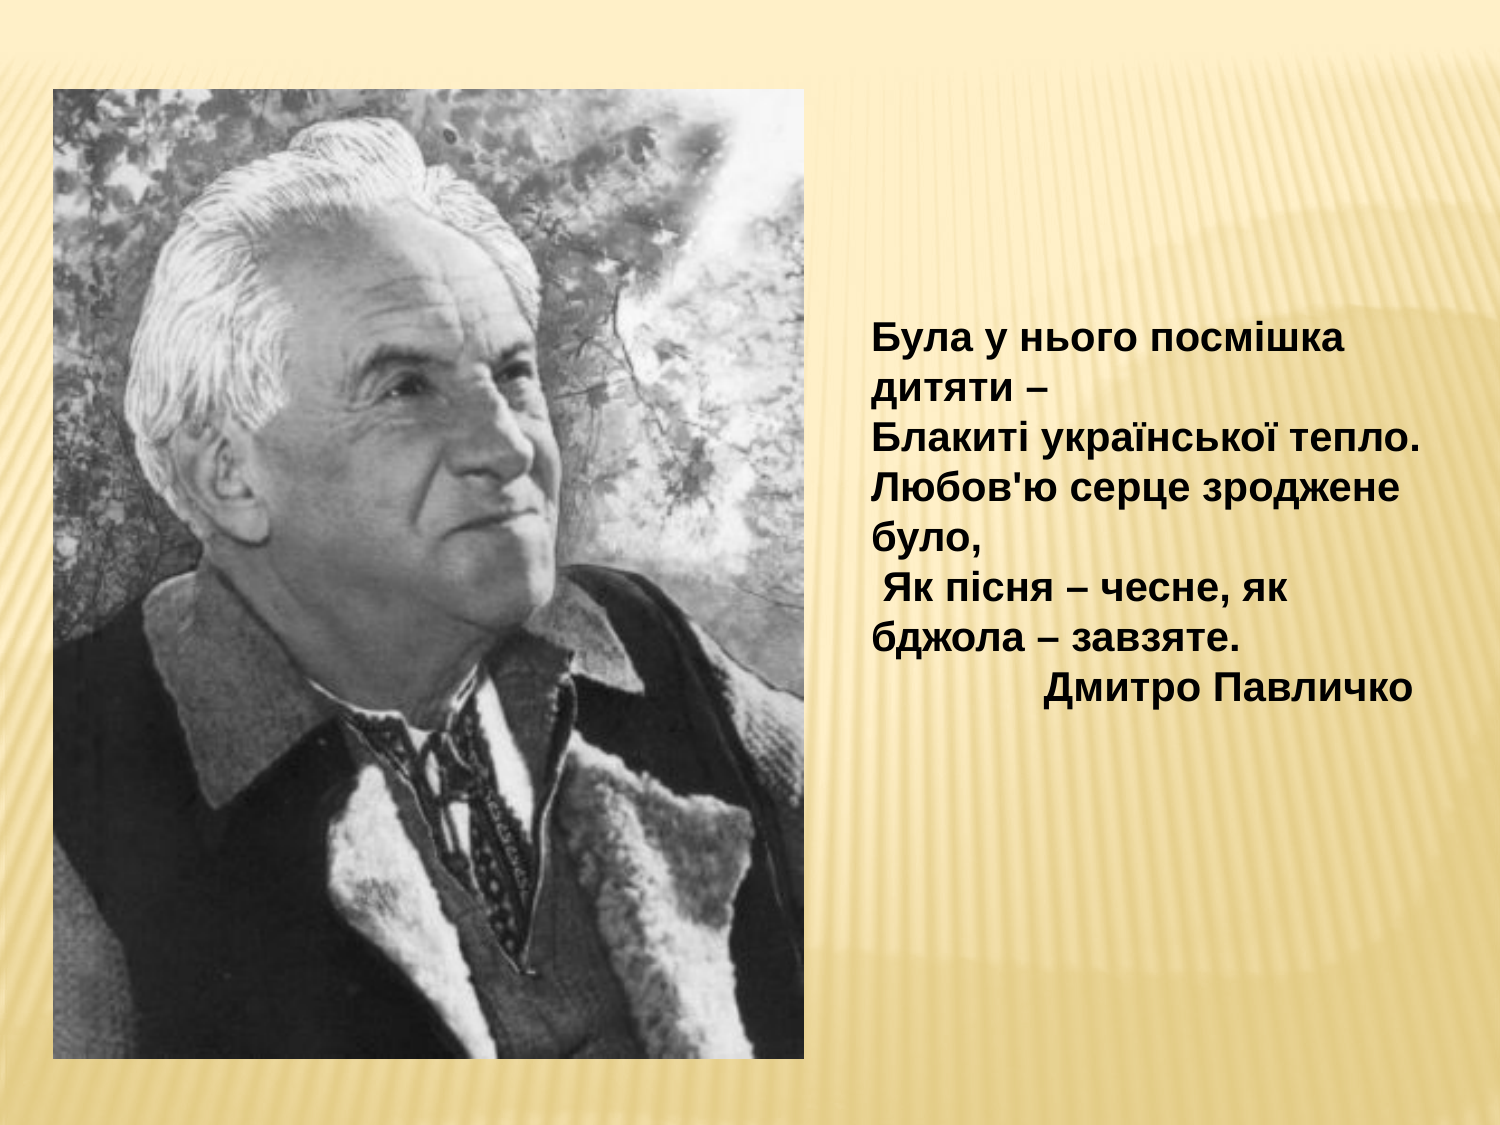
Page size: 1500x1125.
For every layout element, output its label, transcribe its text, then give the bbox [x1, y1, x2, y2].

picture [52, 89, 804, 1059]
text_box Була у нього посмішка дитяти – Блакиті української тепло. Любов'ю серце зроджене було, Як пісня – чесне, як бджола – завзяте. Дмитро Павличко [856, 302, 1465, 718]
